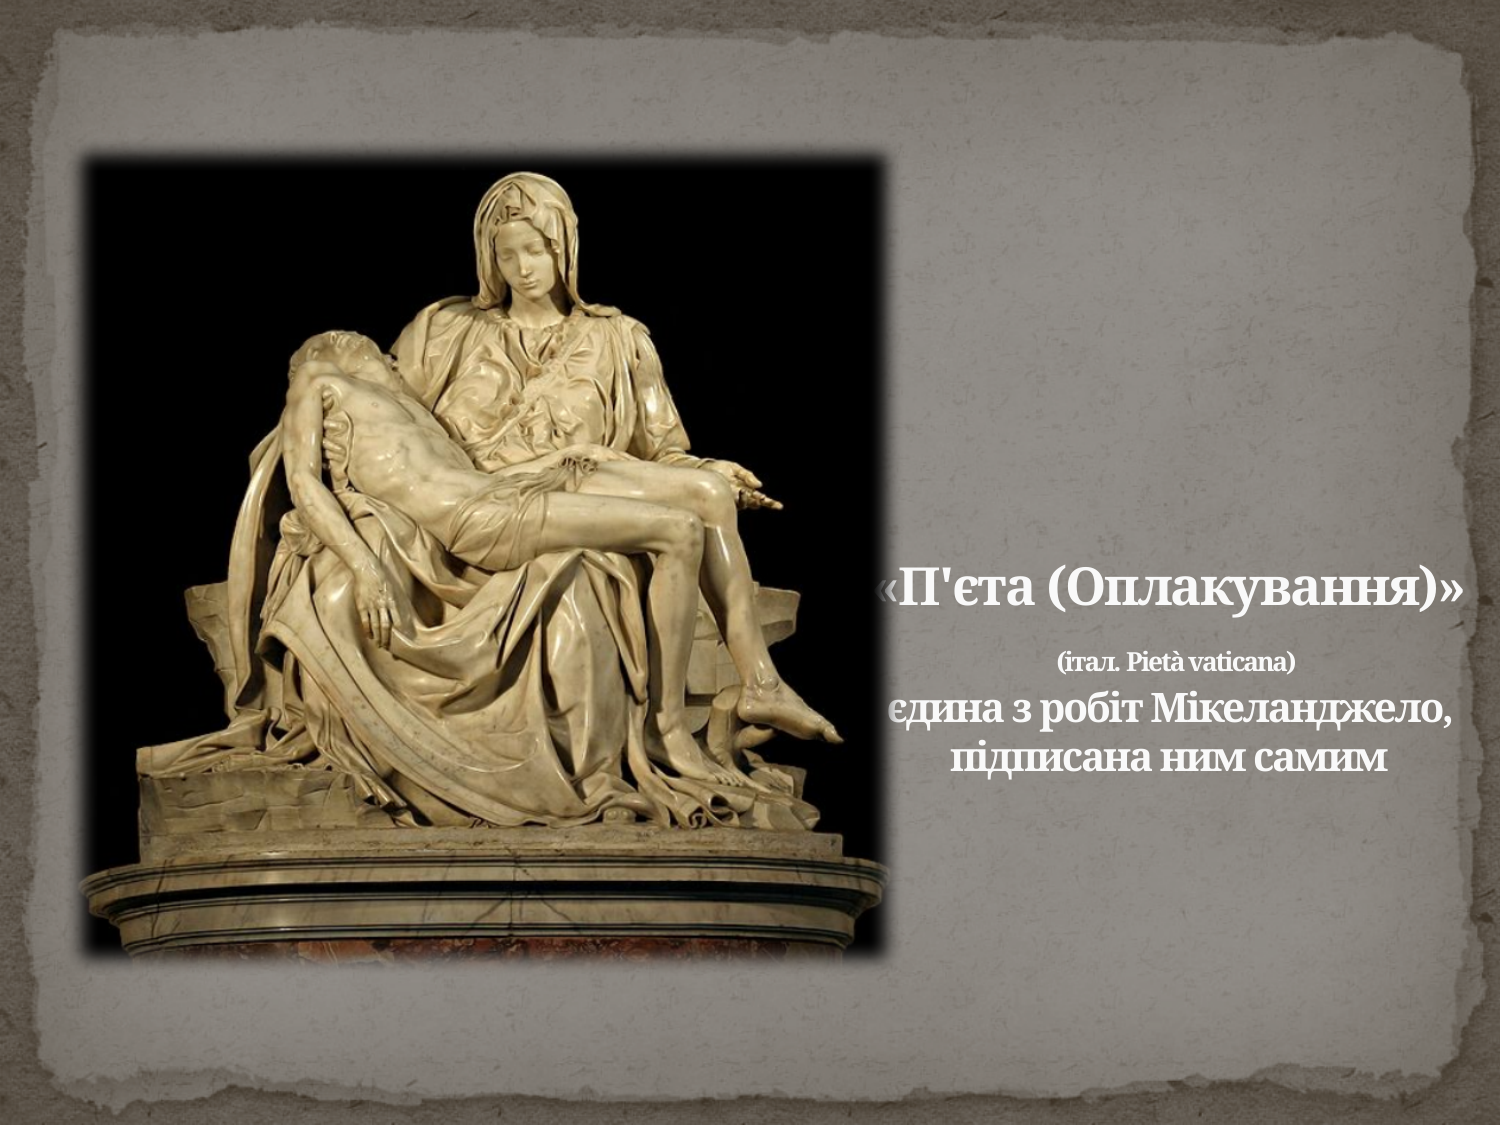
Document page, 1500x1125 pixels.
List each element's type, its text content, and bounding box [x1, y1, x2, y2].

title «П'єта (Оплакування)» (італ. Pietà vaticana) єдина з робіт Мікеланджело, підписана ним самим [914, 444, 1483, 787]
picture [65, 138, 904, 976]
